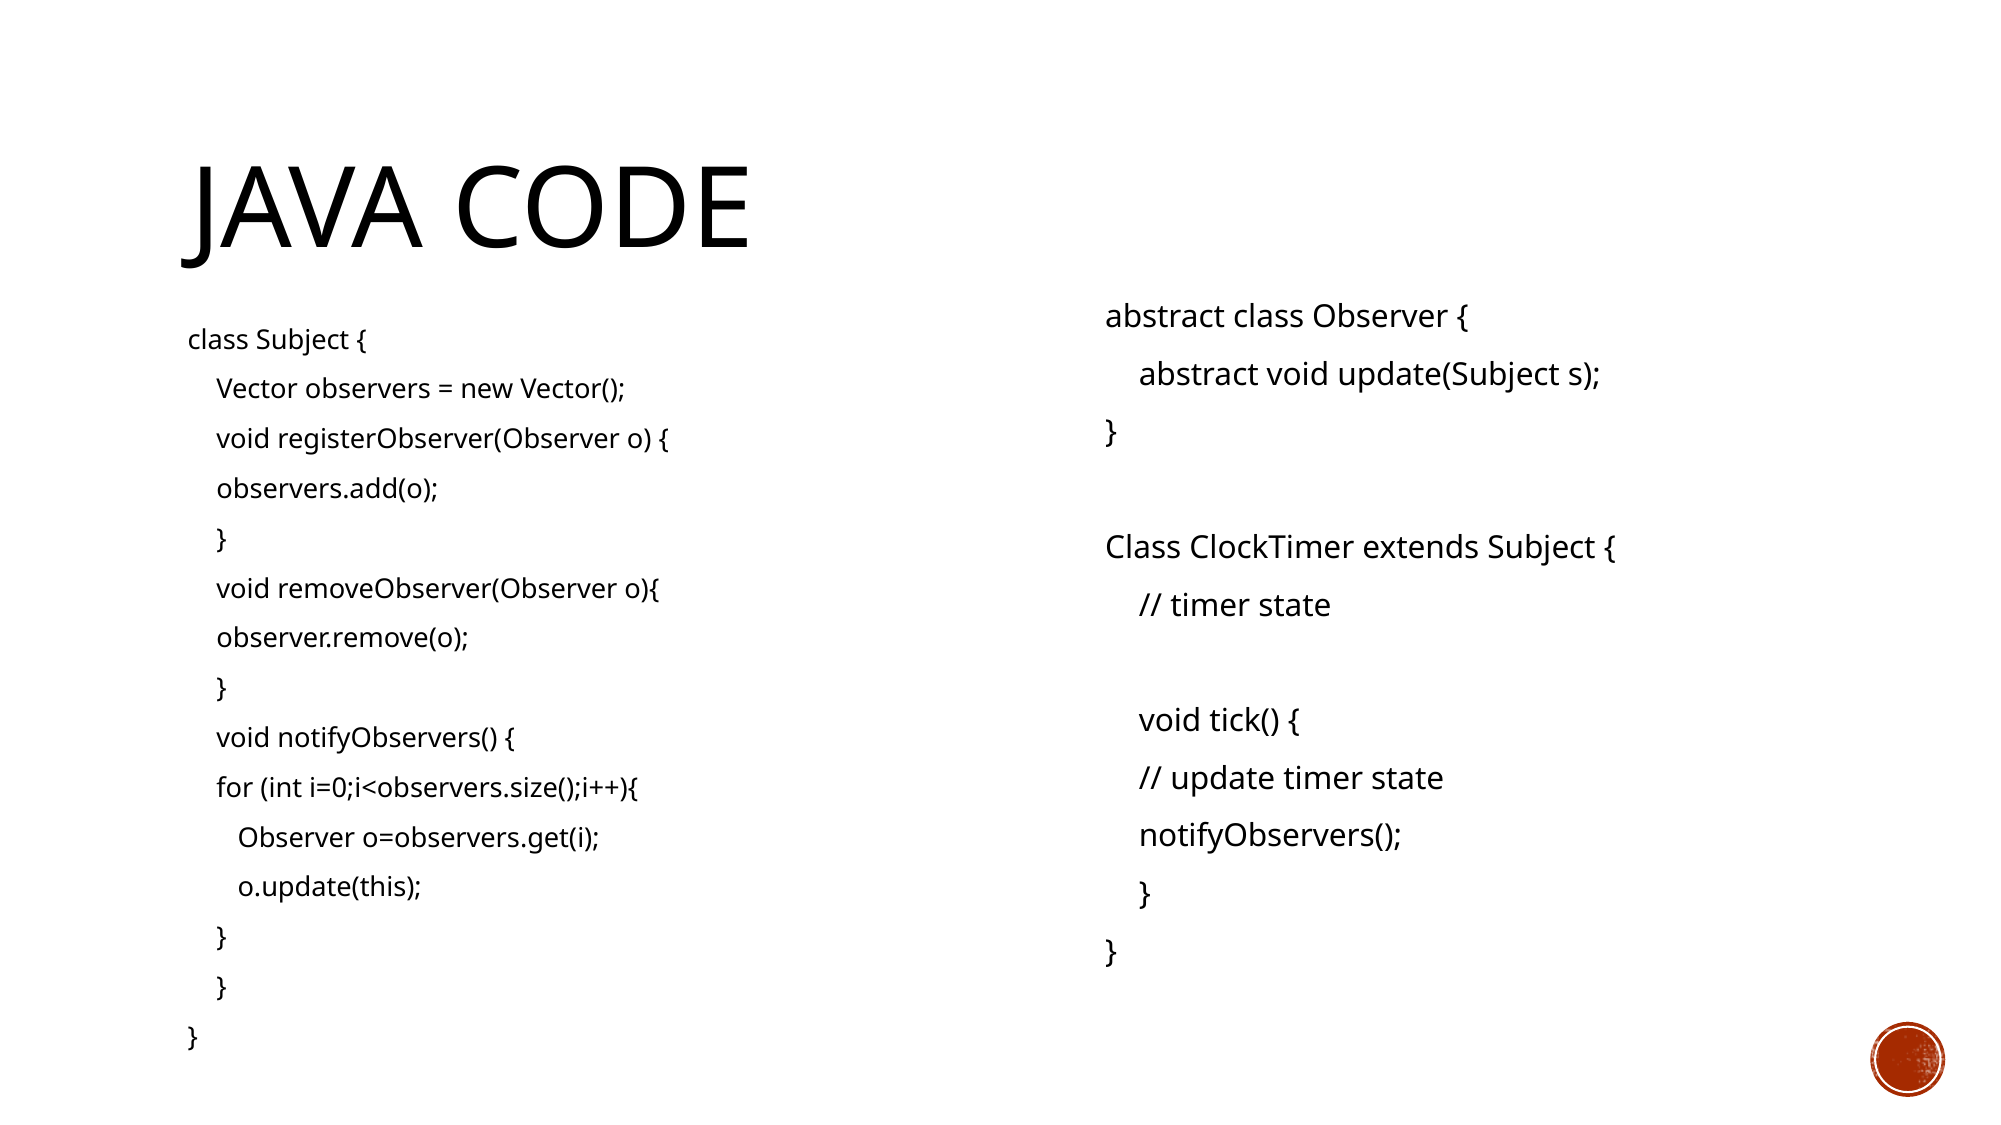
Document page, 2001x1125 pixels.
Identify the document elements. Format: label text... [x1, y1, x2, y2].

title Java Code [175, 79, 1826, 344]
list abstract class Observer { abstract void update(Subject s); } Class ClockTimer extends Subject { // timer state void tick() { // update timer state notifyObservers(); } } [1090, 292, 1759, 1043]
list class Subject { Vector observers = new Vector(); void registerObserver(Observer o) { observers.add(o); } void removeObserver(Observer o){ observer.remove(o); } void notifyObservers() { for (int i=0;i<observers.size();i++){ Observer o=observers.get(i); o.update(this); } } } [172, 318, 842, 1069]
